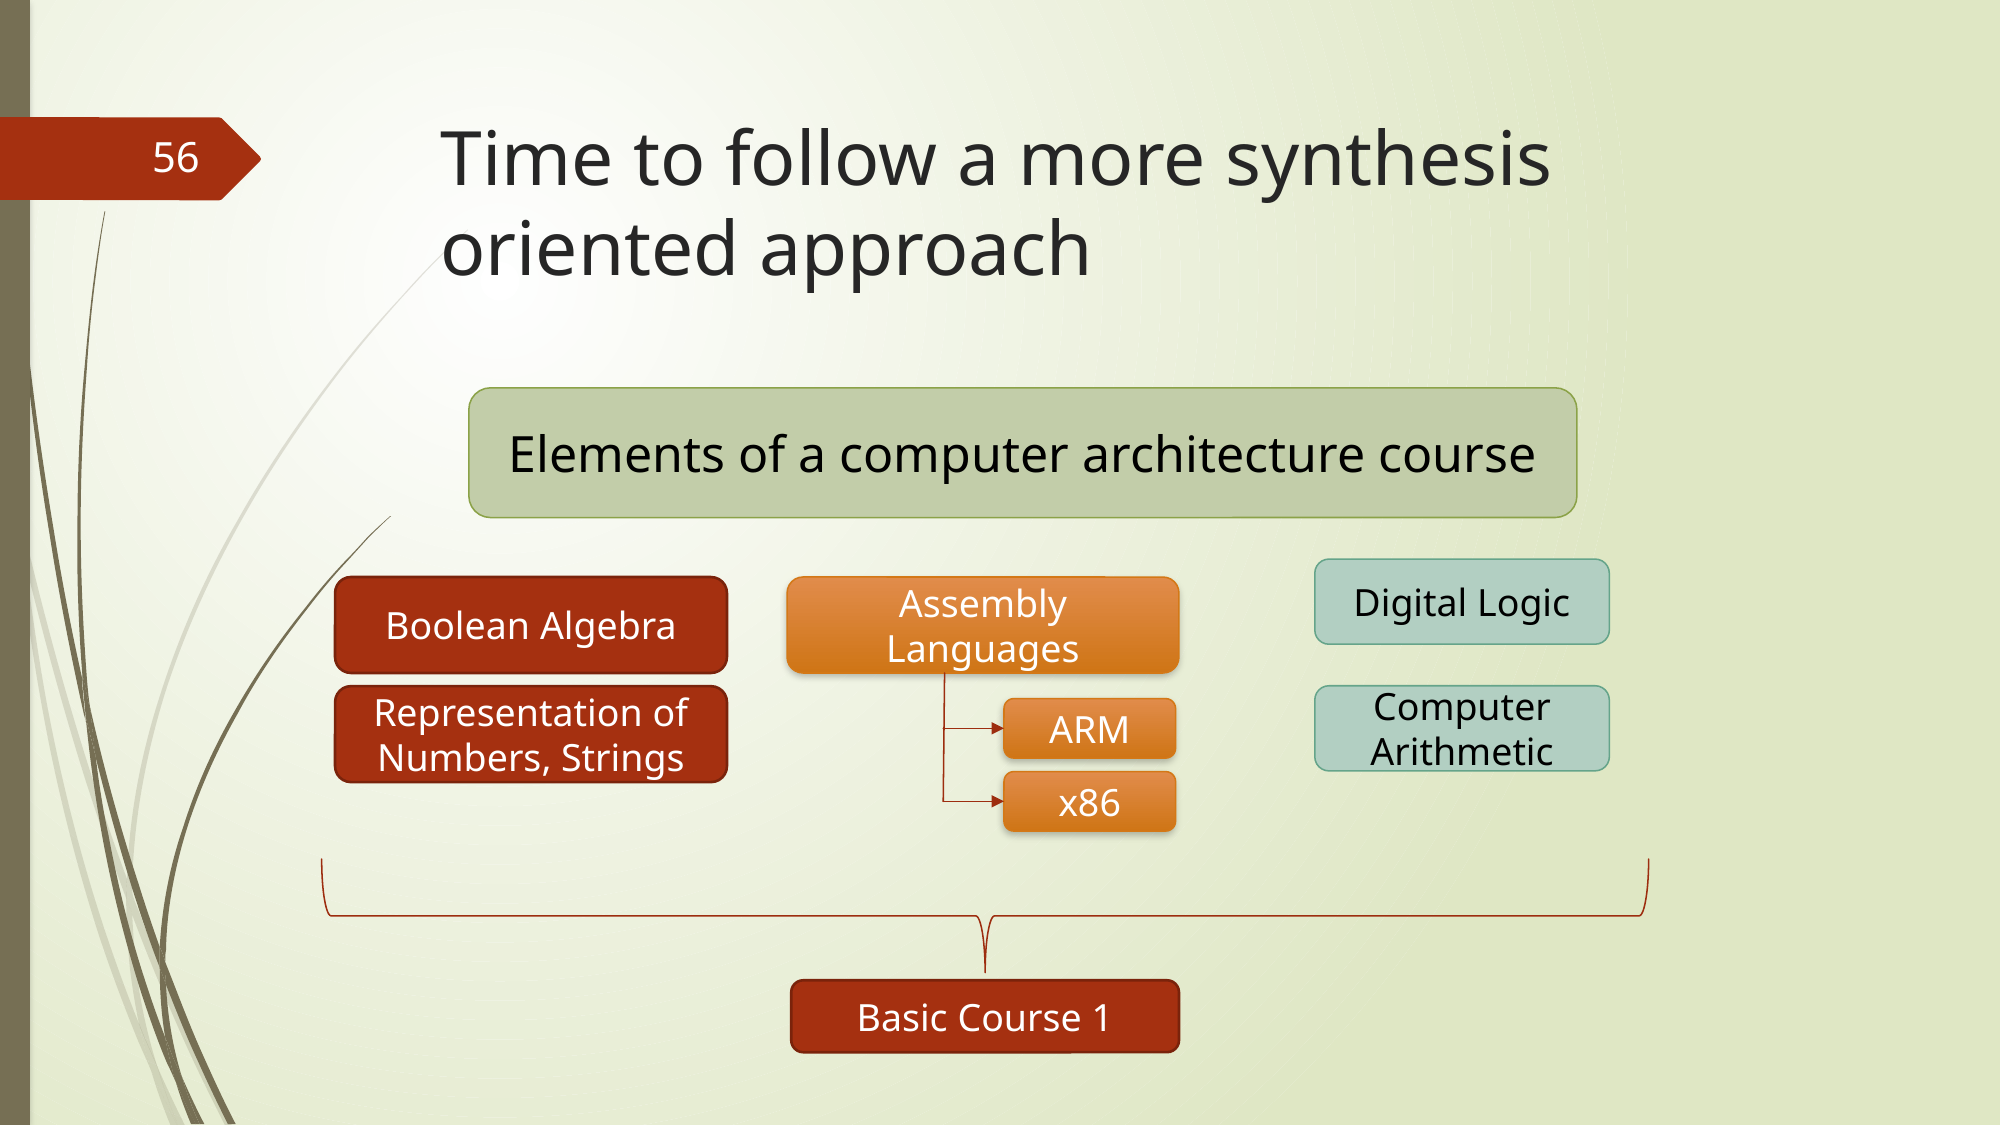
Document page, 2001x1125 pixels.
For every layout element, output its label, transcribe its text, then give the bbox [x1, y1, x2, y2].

slide_number 56 [87, 129, 216, 190]
text_box Computer Arithmetic [1314, 684, 1611, 772]
text_box [320, 858, 1650, 974]
text_box Representation of Numbers, Strings [333, 684, 729, 784]
text_box Elements of a computer architecture course [468, 387, 1578, 519]
text_box Boolean Algebra [333, 575, 729, 675]
text_box Digital Logic [1314, 558, 1611, 645]
title Time to follow a more synthesis oriented approach [425, 102, 1888, 313]
text_box ARM [1003, 697, 1177, 759]
text_box Basic Course 1 [789, 978, 1181, 1054]
text_box Assembly Languages [786, 576, 1180, 674]
text_box x86 [1003, 770, 1177, 832]
